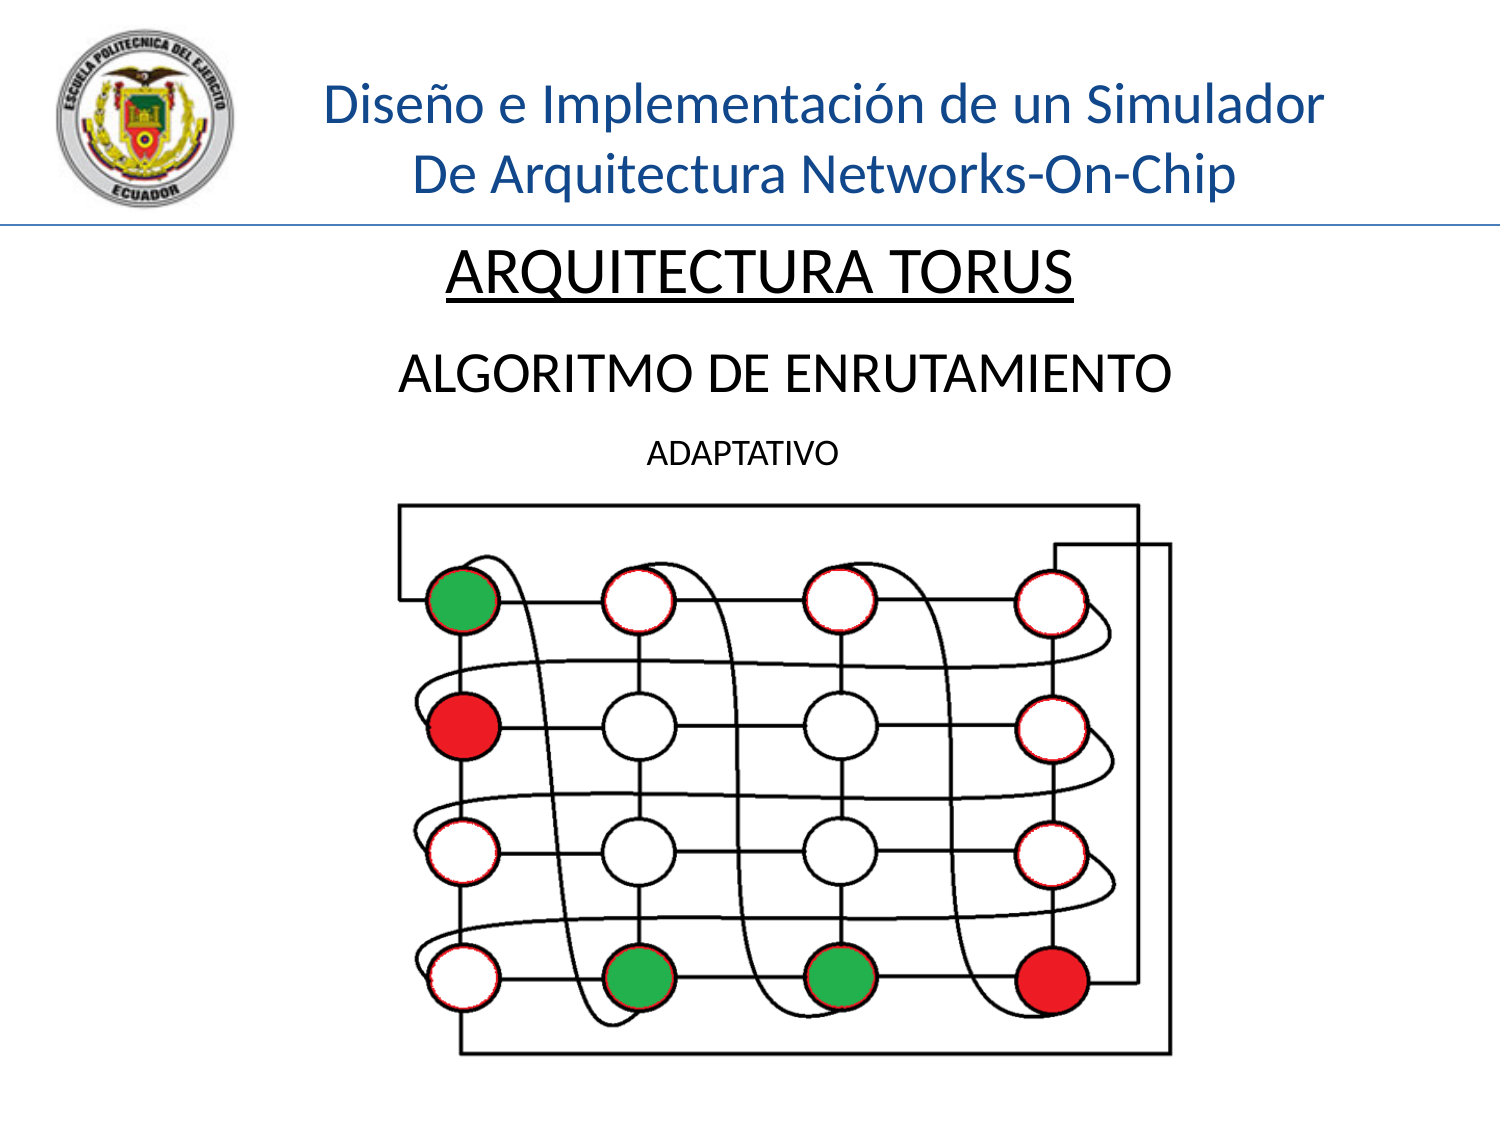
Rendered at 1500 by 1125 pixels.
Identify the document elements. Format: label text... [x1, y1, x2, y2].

picture [55, 24, 238, 213]
text_box ALGORITMO DE ENRUTAMIENTO [383, 326, 1500, 411]
text_box ADAPTATIVO [631, 420, 999, 481]
text_box ARQUITECTURA TORUS [431, 234, 1164, 315]
picture [371, 491, 1188, 1071]
text_box Diseño e Implementación de un Simulador De Arquitectura Networks-On-Chip [238, 24, 1500, 213]
text_box ARQUITECTURA TORUS [431, 219, 1164, 224]
